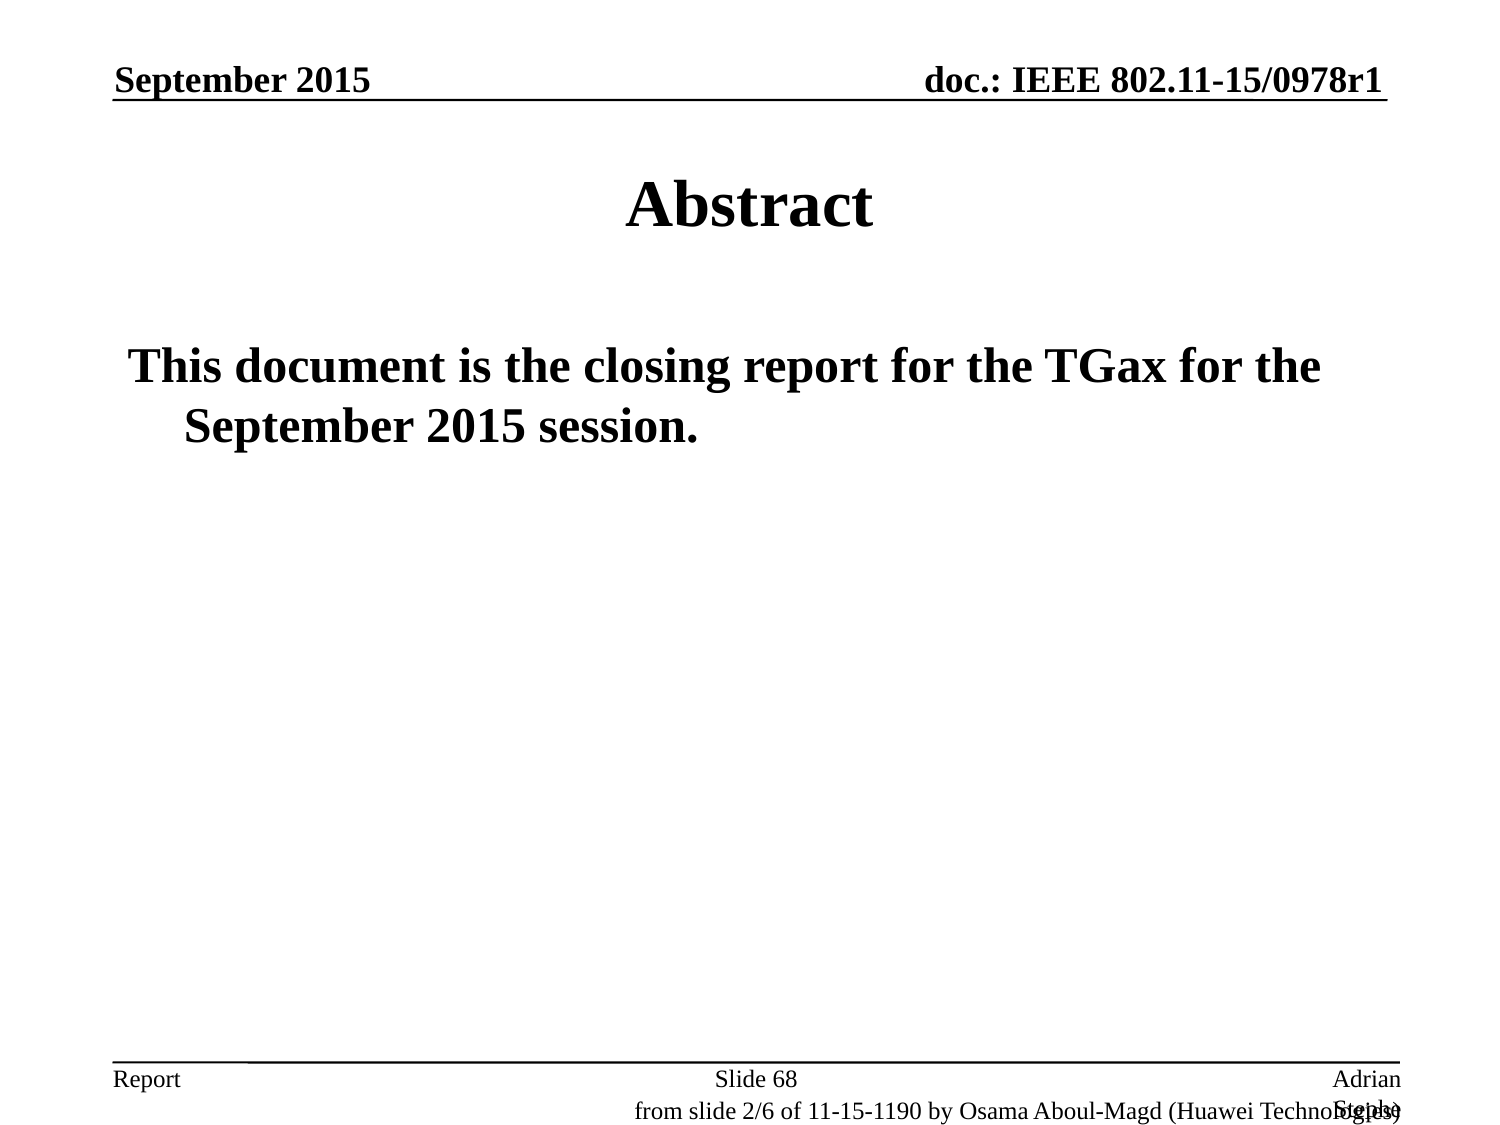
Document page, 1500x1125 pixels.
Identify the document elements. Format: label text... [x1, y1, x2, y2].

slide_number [114, 54, 374, 101]
text_box from slide 2/6 of 11-15-1190 by Osama Aboul-Magd (Huawei Technologies) [343, 1087, 1417, 1125]
list This document is the closing report for the TGax for the September 2015 session. [112, 324, 1388, 1000]
slide_number Slide 68 [711, 1061, 801, 1087]
title Abstract [112, 112, 1388, 288]
footer Adrian Stephens, Intel [1324, 1061, 1402, 1087]
